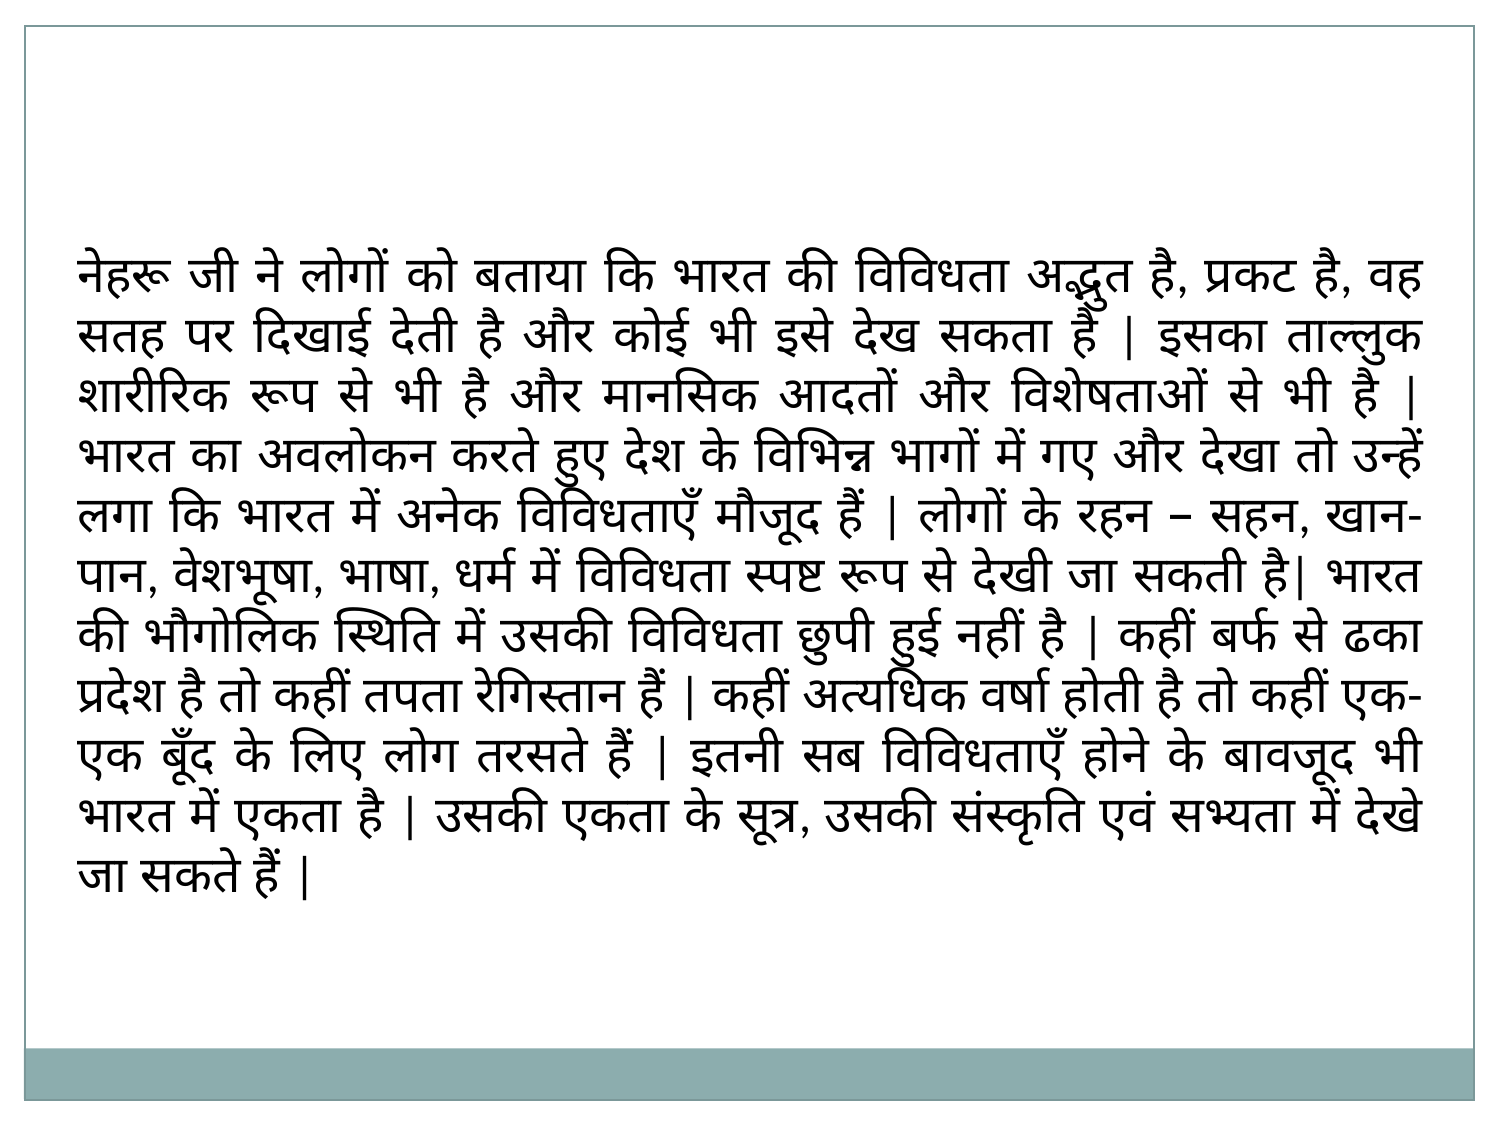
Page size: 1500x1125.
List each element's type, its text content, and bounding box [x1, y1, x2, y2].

text_box नेहरू जी ने लोगों को बताया कि भारत की विविधता अद्भुत है, प्रकट है, वह सतह पर दिखाई देती है और कोई भी इसे देख सकता है | इसका ताल्लुक शारीरिक रूप से भी है और मानसिक आदतों और विशेषताओं से भी है | भारत का अवलोकन करते हुए देश के विभिन्न भागों में गए और देखा तो उन्हें लगा कि भारत में अनेक विविधताएँ मौजूद हैं | लोगों के रहन – सहन, खान-पान, वेशभूषा, भाषा, धर्म में विविधता स्पष्ट रूप से देखी जा सकती है| भारत की भौगोलिक स्थिति में उसकी विविधता छुपी हुई नहीं है | कहीं बर्फ से ढका प्रदेश है तो कहीं तपता रेगिस्तान हैं | कहीं अत्यधिक वर्षा होती है तो कहीं एक-एक बूँद के लिए लोग तरसते हैं | इतनी सब विविधताएँ होने के बावजूद भी भारत में एकता है | उसकी एकता के सूत्र, उसकी संस्कृति एवं सभ्यता में देखे जा सकते हैं | [62, 165, 1438, 911]
